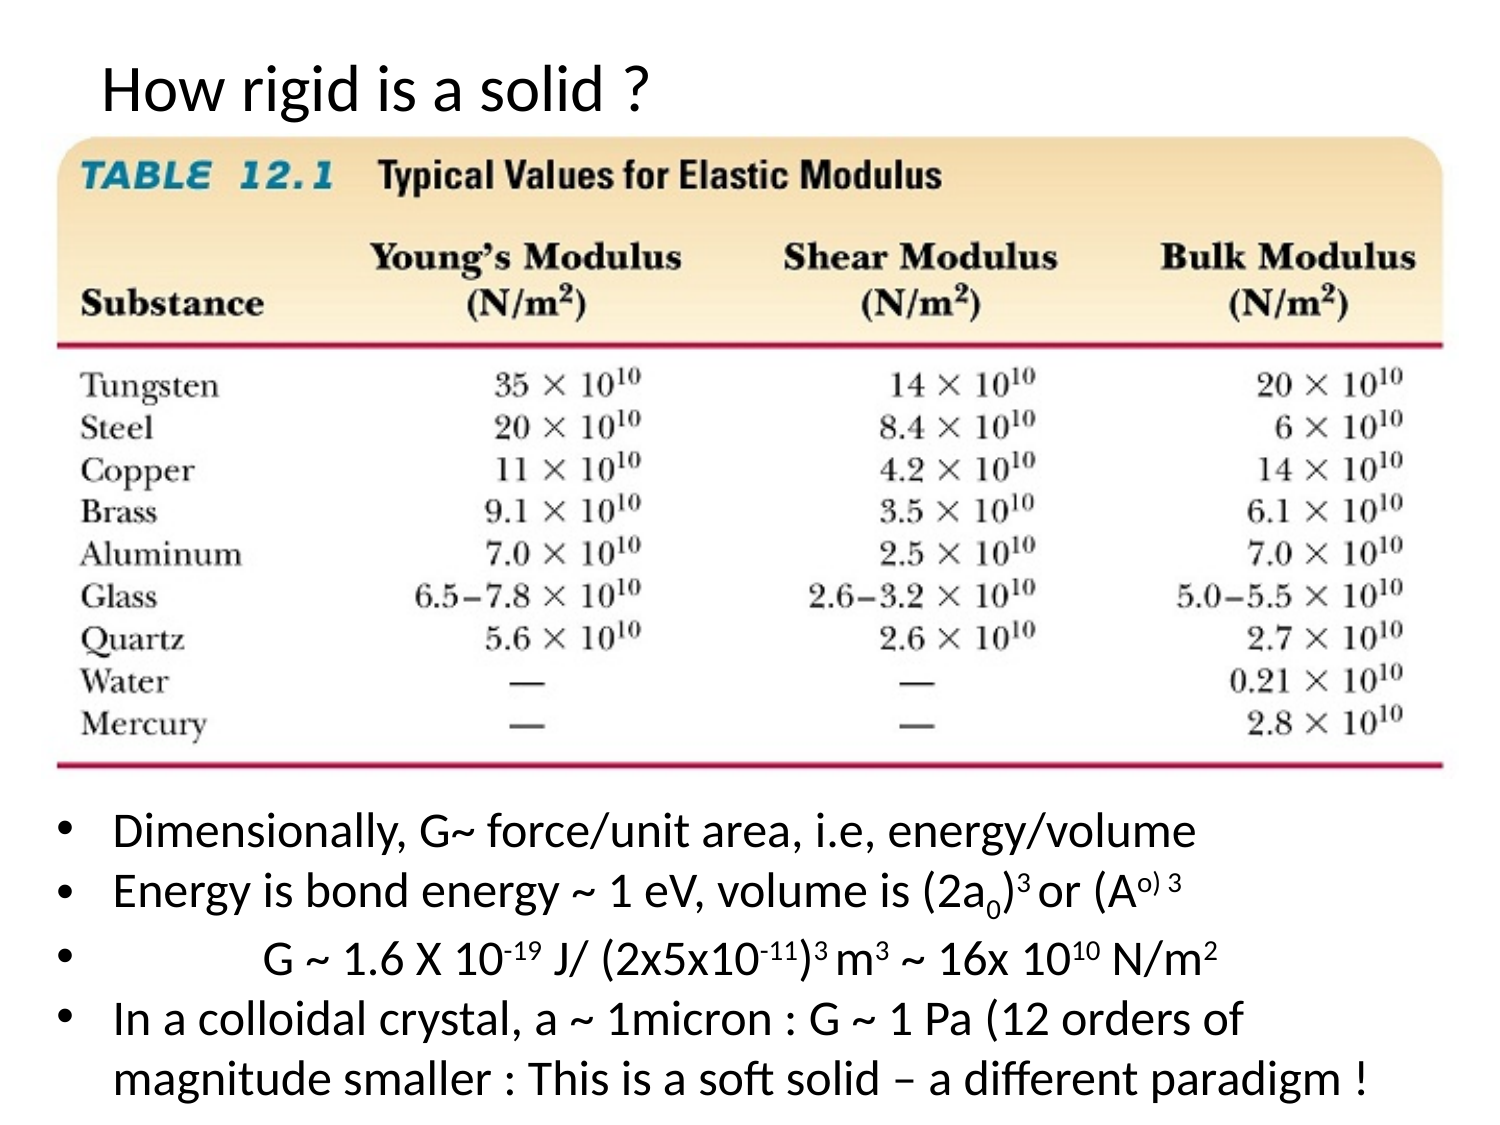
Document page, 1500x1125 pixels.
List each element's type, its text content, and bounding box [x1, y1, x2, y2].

text_box Dimensionally, G~ force/unit area, i.e, energy/volume Energy is bond energy ~ 1 eV, volume is (2a0)3 or (Ao) 3 G ~ 1.6 X 10-19 J/ (2x5x10-11)3 m3 ~ 16x 1010 N/m2 In a colloidal crystal, a ~ 1micron : G ~ 1 Pa (12 orders of magnitude smaller : This is a soft solid – a different paradigm ! [41, 789, 1459, 1113]
picture [41, 132, 1459, 780]
text_box How rigid is a solid ? [87, 37, 697, 131]
